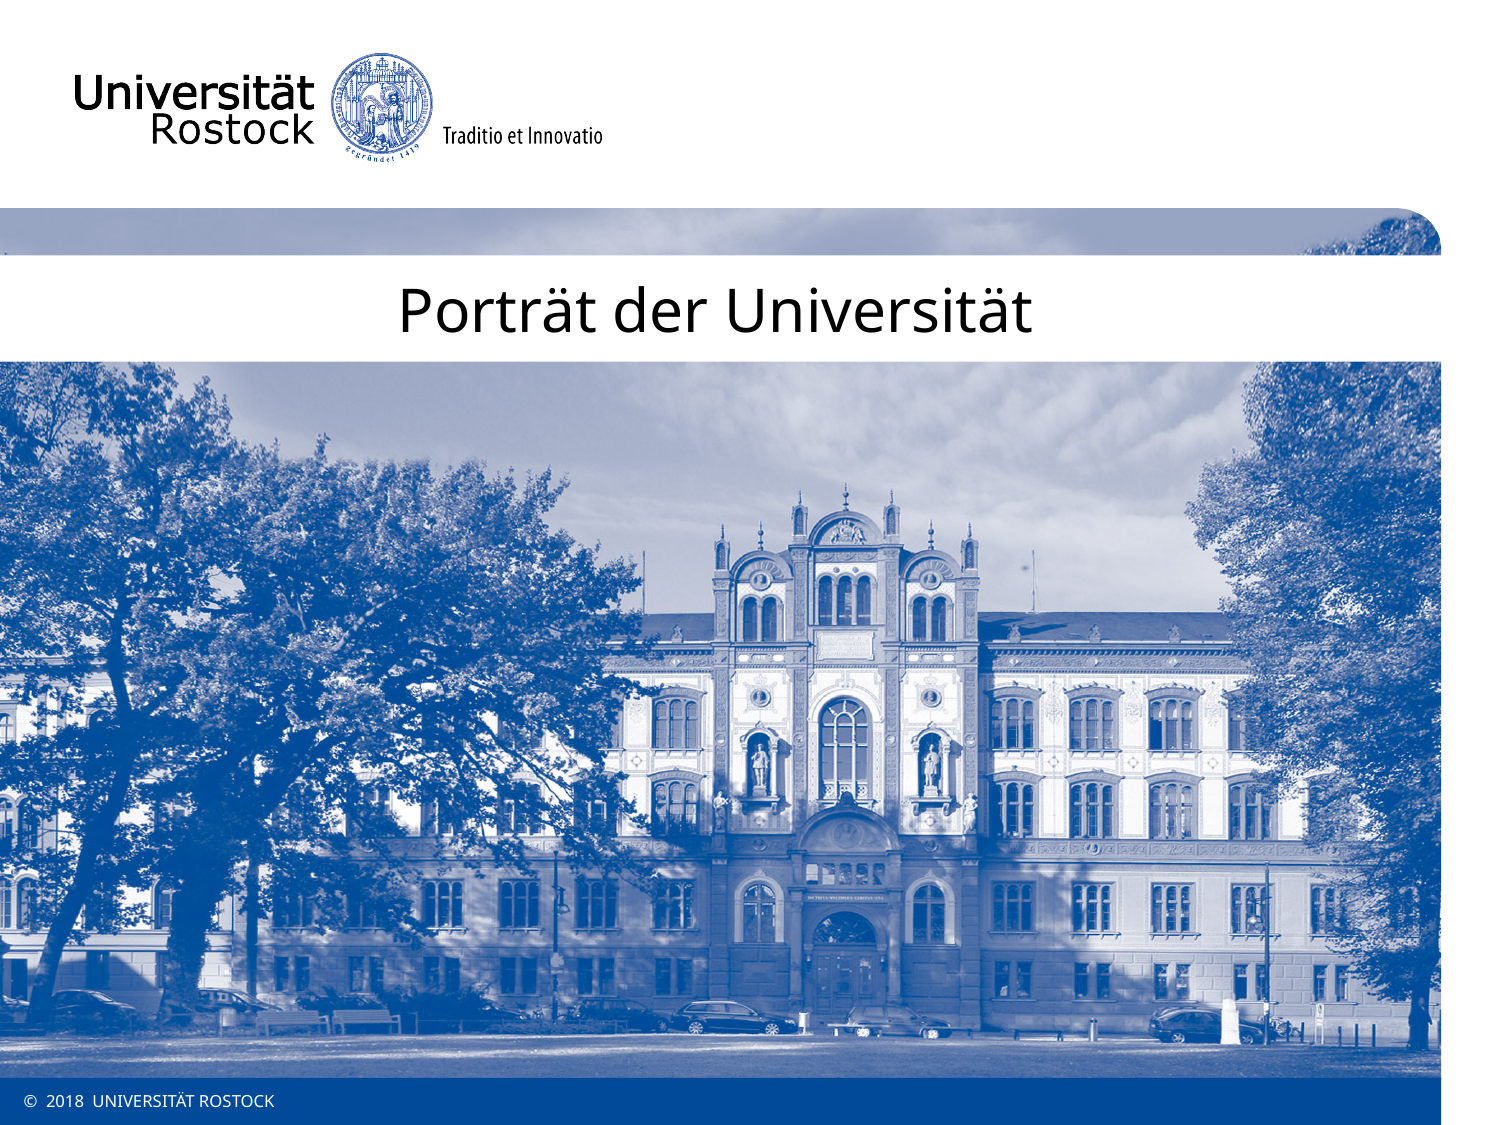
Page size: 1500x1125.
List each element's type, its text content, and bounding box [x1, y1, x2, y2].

footer © 2018 UNIVERSITÄT ROSTOCK [23, 1077, 1296, 1125]
title Porträt der Universität [0, 255, 1447, 362]
picture [0, 208, 1442, 255]
picture [75, 53, 602, 162]
picture [0, 362, 1442, 1077]
